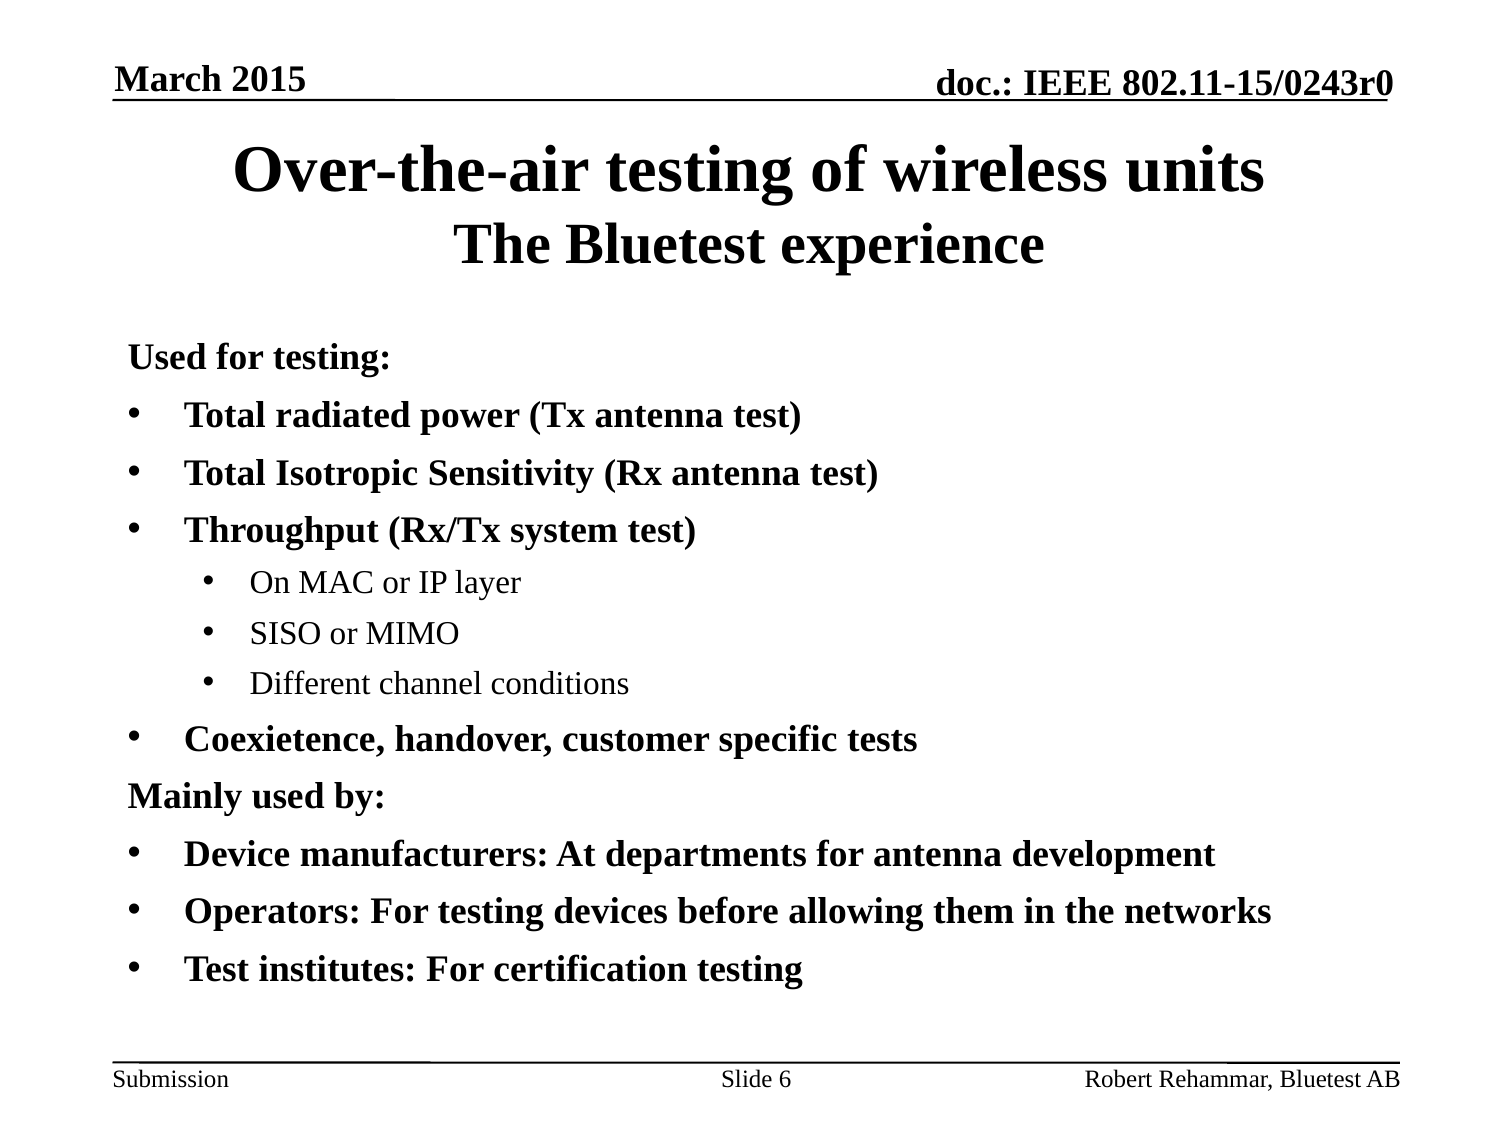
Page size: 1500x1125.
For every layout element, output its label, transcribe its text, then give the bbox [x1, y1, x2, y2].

footer Robert Rehammar, Bluetest AB [878, 1061, 1402, 1093]
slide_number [114, 54, 423, 100]
slide_number Slide 6 [712, 1061, 800, 1123]
title Over-the-air testing of wireless units The Bluetest experience [112, 112, 1388, 288]
list Used for testing: Total radiated power (Tx antenna test) Total Isotropic Sensitivity (Rx antenna test) Throughput (Rx/Tx system test) On MAC or IP layer SISO or MIMO Different channel conditions Coexietence, handover, customer specific tests Mainly used by: Device manufacturers: At departments for antenna development Operators: For testing devices before allowing them in the networks Test institutes: For certification testing [112, 324, 1388, 1000]
